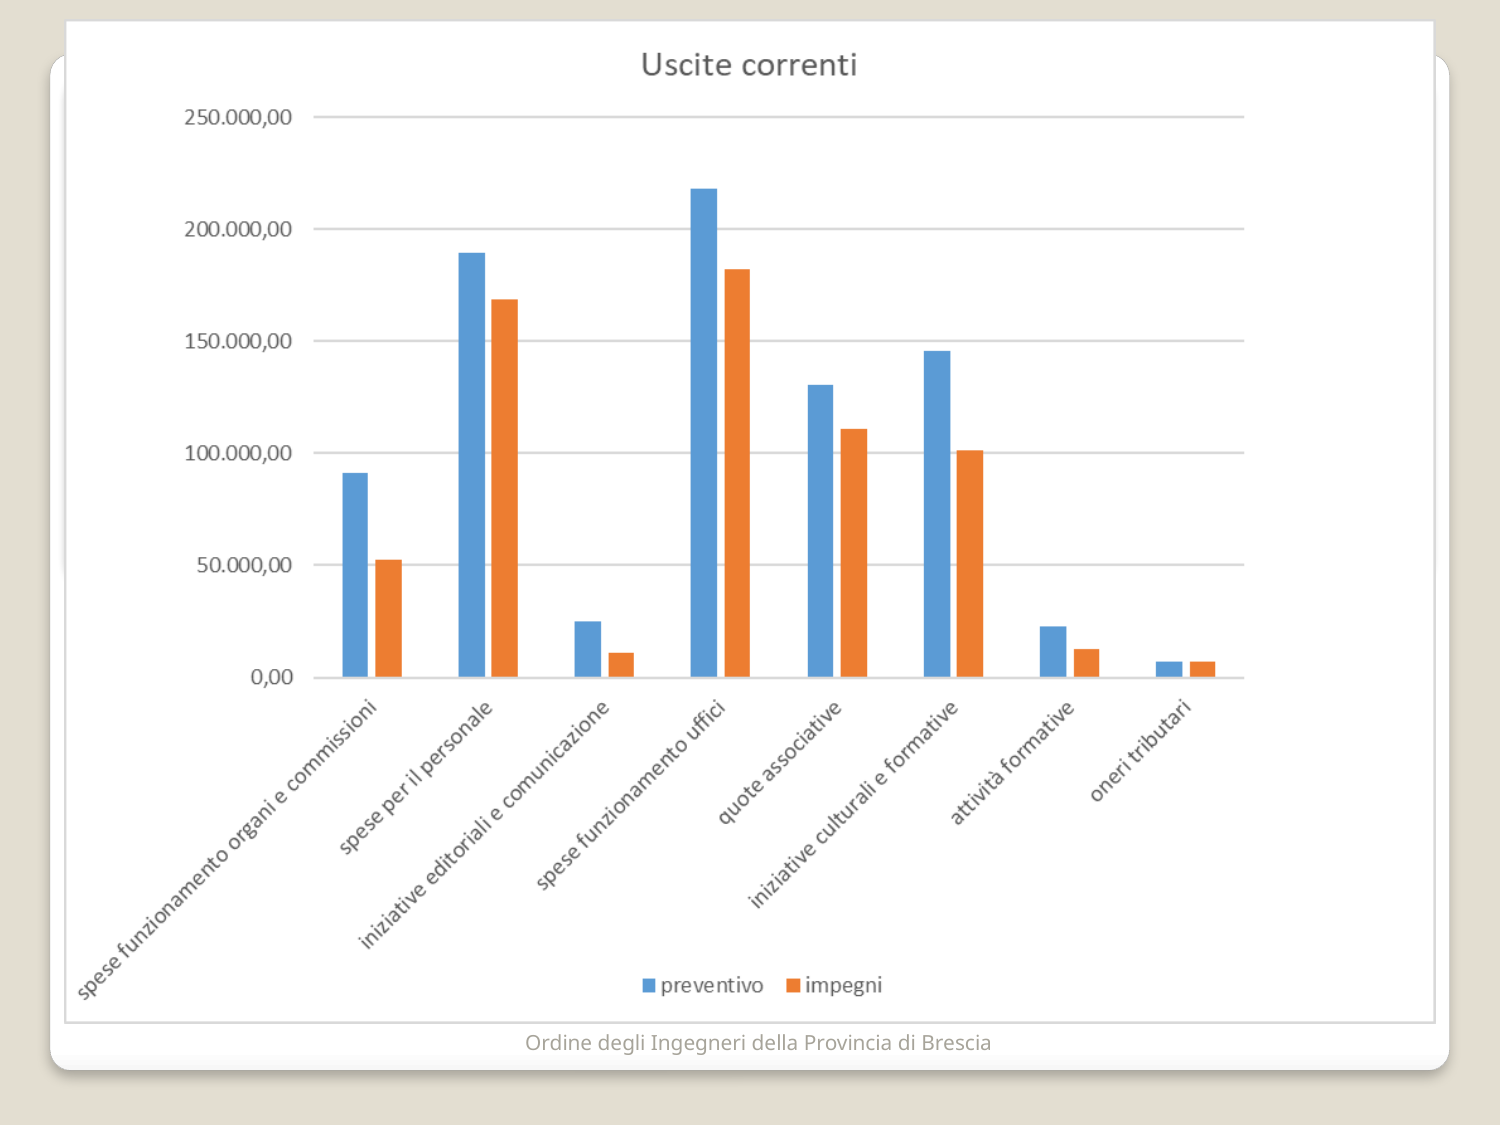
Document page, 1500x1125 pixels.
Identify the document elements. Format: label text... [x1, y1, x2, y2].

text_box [64, 18, 1436, 1024]
footer Ordine degli Ingegneri della Provincia di Brescia [147, 1037, 1370, 1063]
